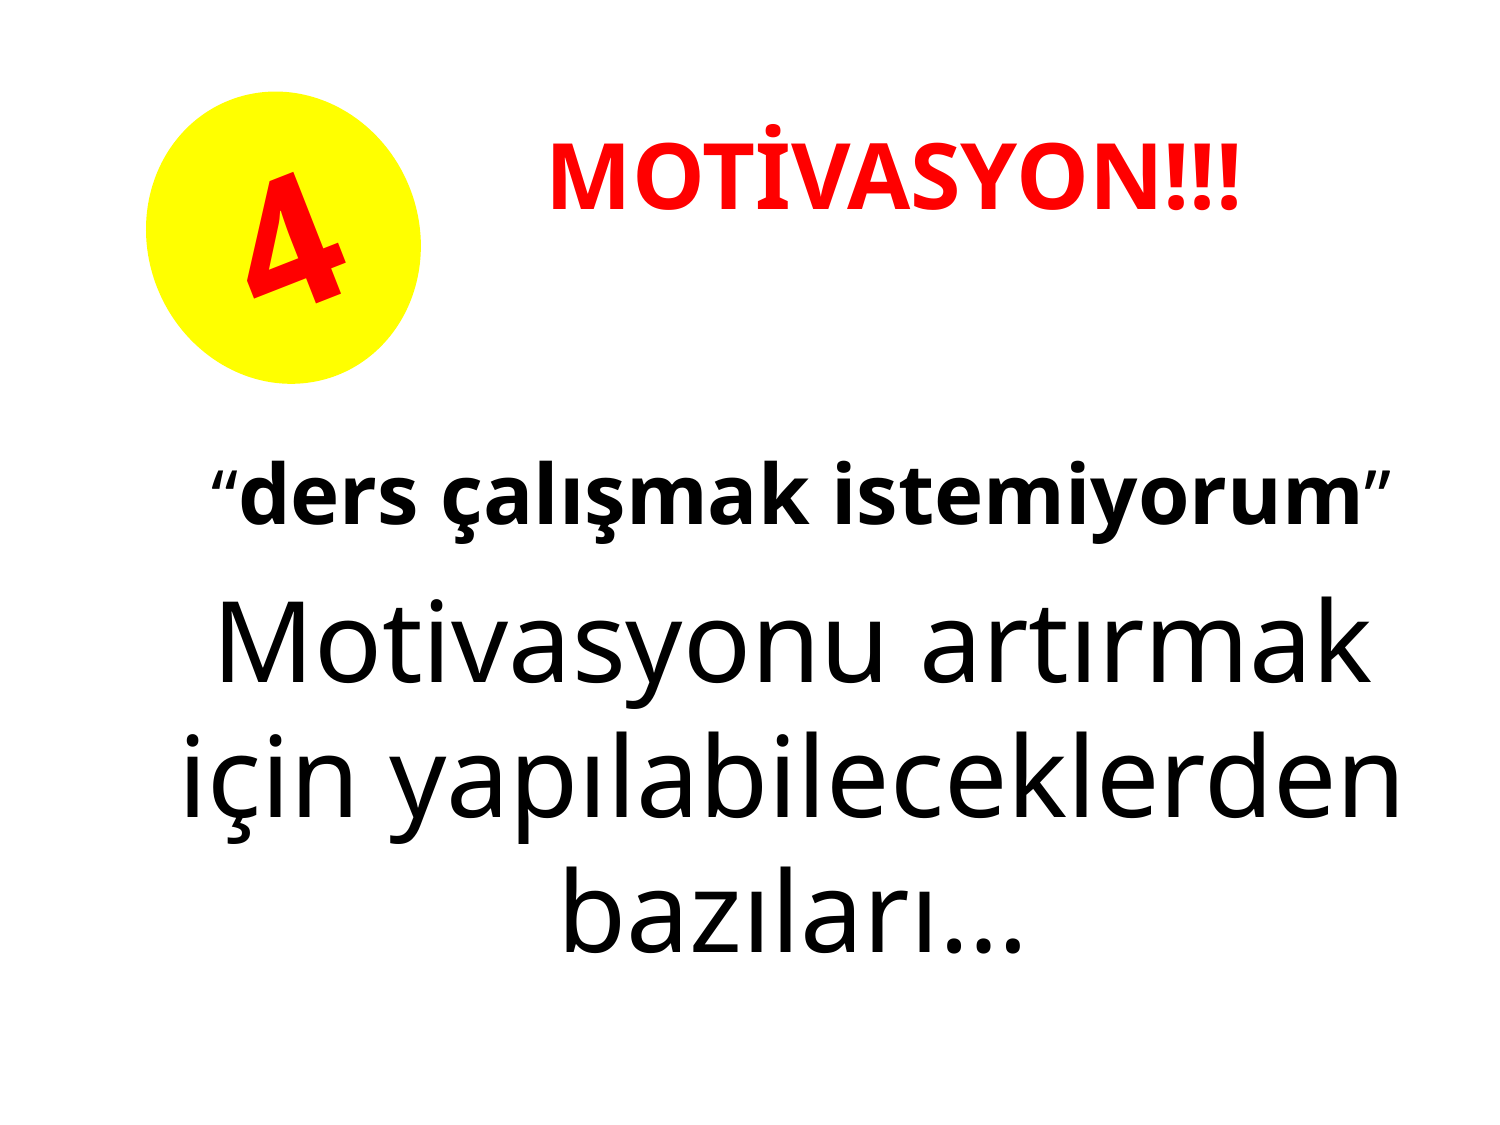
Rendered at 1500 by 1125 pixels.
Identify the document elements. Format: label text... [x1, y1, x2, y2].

list Motivasyonu artırmak için yapılabileceklerden bazıları… [102, 562, 1424, 1125]
text_box 4 [145, 91, 421, 384]
text_box “ders çalışmak istemiyorum” [196, 433, 1407, 549]
text_box MOTİVASYON!!! [531, 110, 1258, 235]
